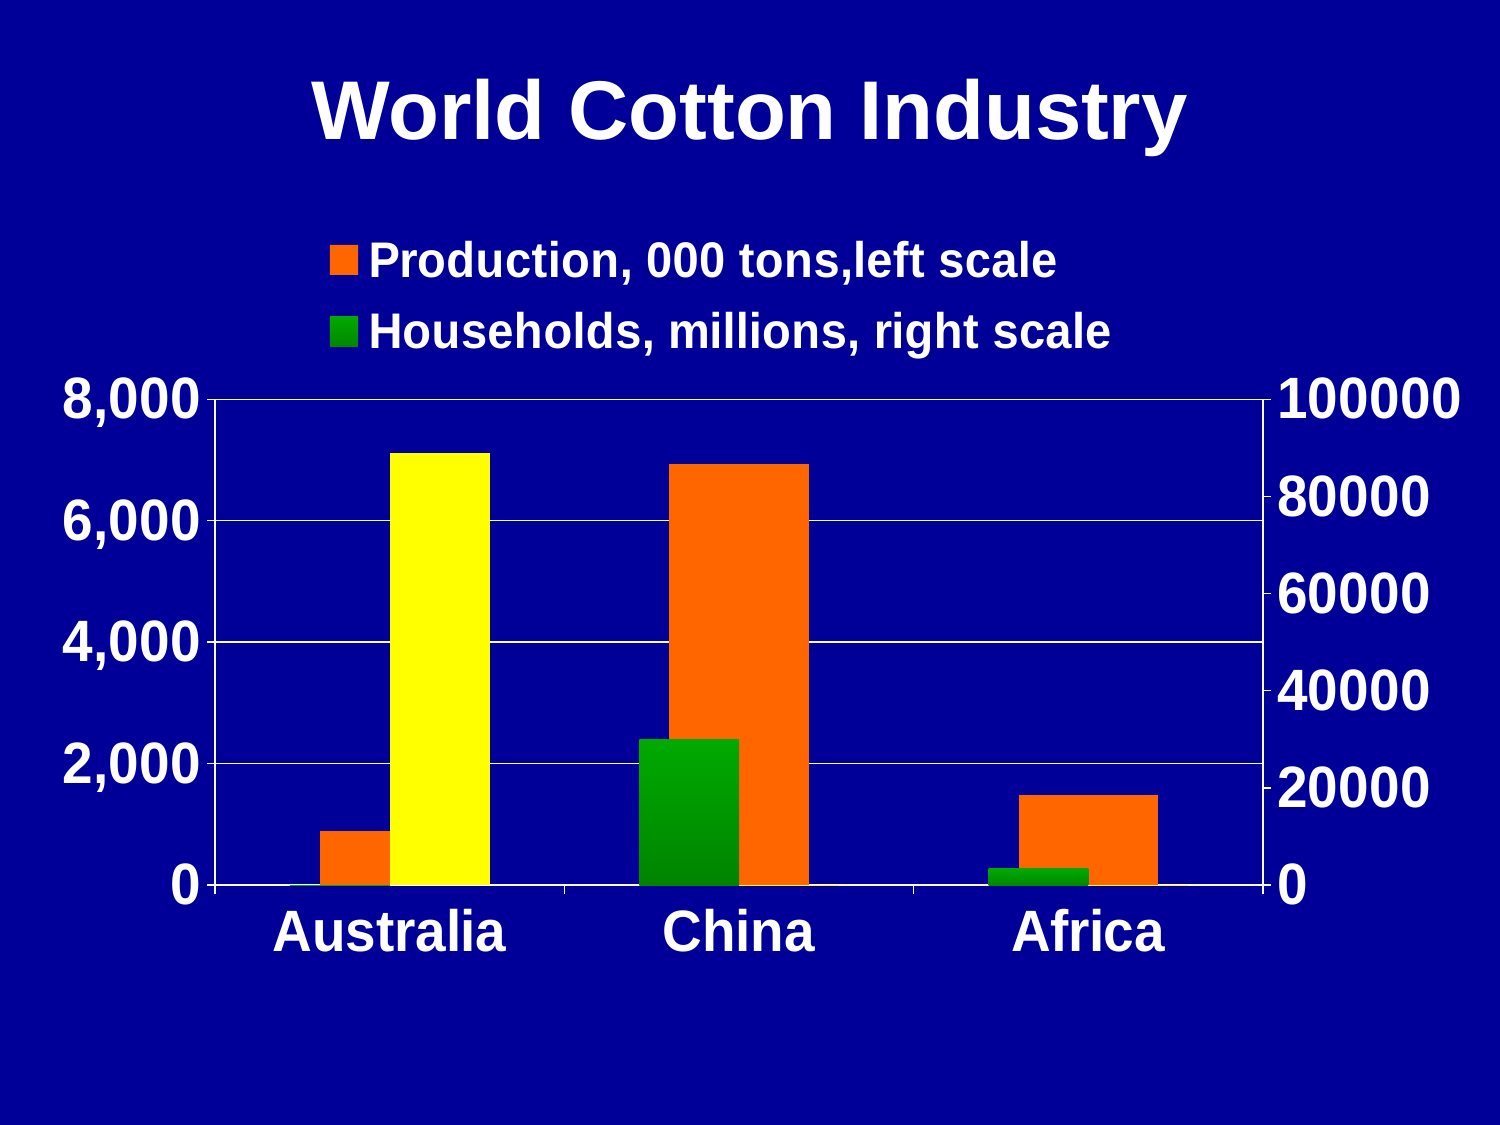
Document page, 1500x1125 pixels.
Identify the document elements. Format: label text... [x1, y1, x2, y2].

title World Cotton Industry [50, 37, 1450, 175]
chart [62, 199, 1463, 1076]
